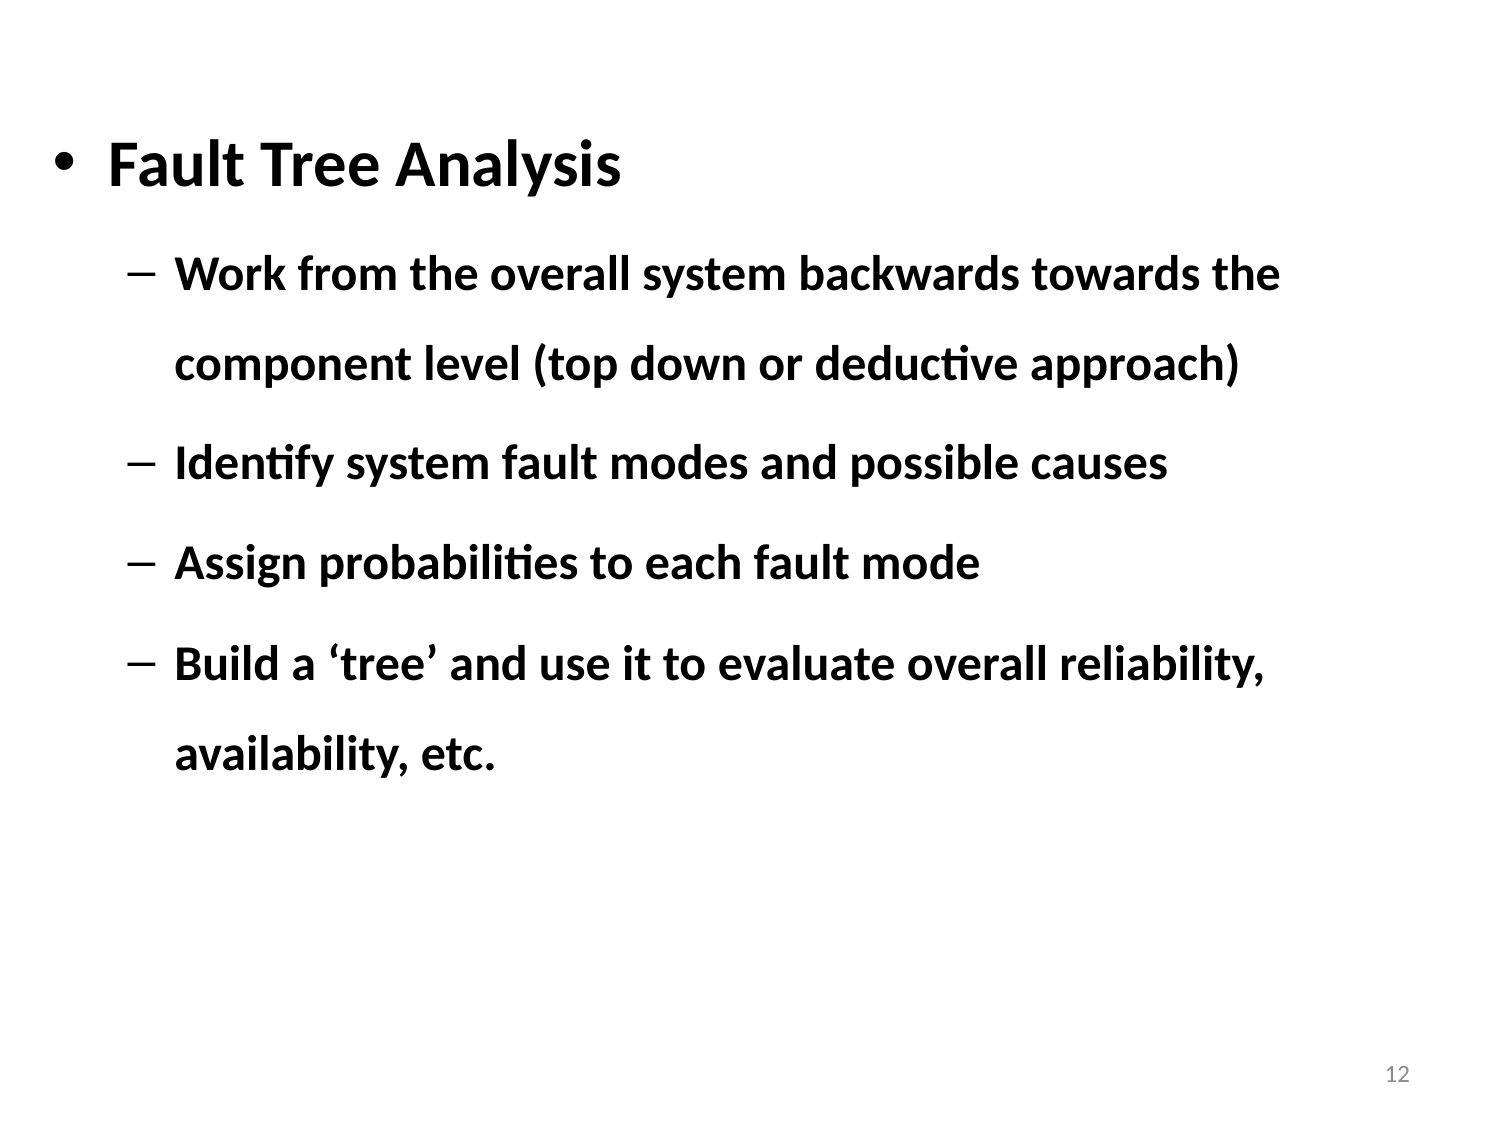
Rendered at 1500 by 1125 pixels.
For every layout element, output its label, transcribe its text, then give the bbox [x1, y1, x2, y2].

text_box Fault Tree Analysis Work from the overall system backwards towards the component level (top down or deductive approach) Identify system fault modes and possible causes Assign probabilities to each fault mode Build a ‘tree’ and use it to evaluate overall reliability, availability, etc. [37, 112, 1475, 950]
slide_number 12 [1074, 1042, 1425, 1103]
